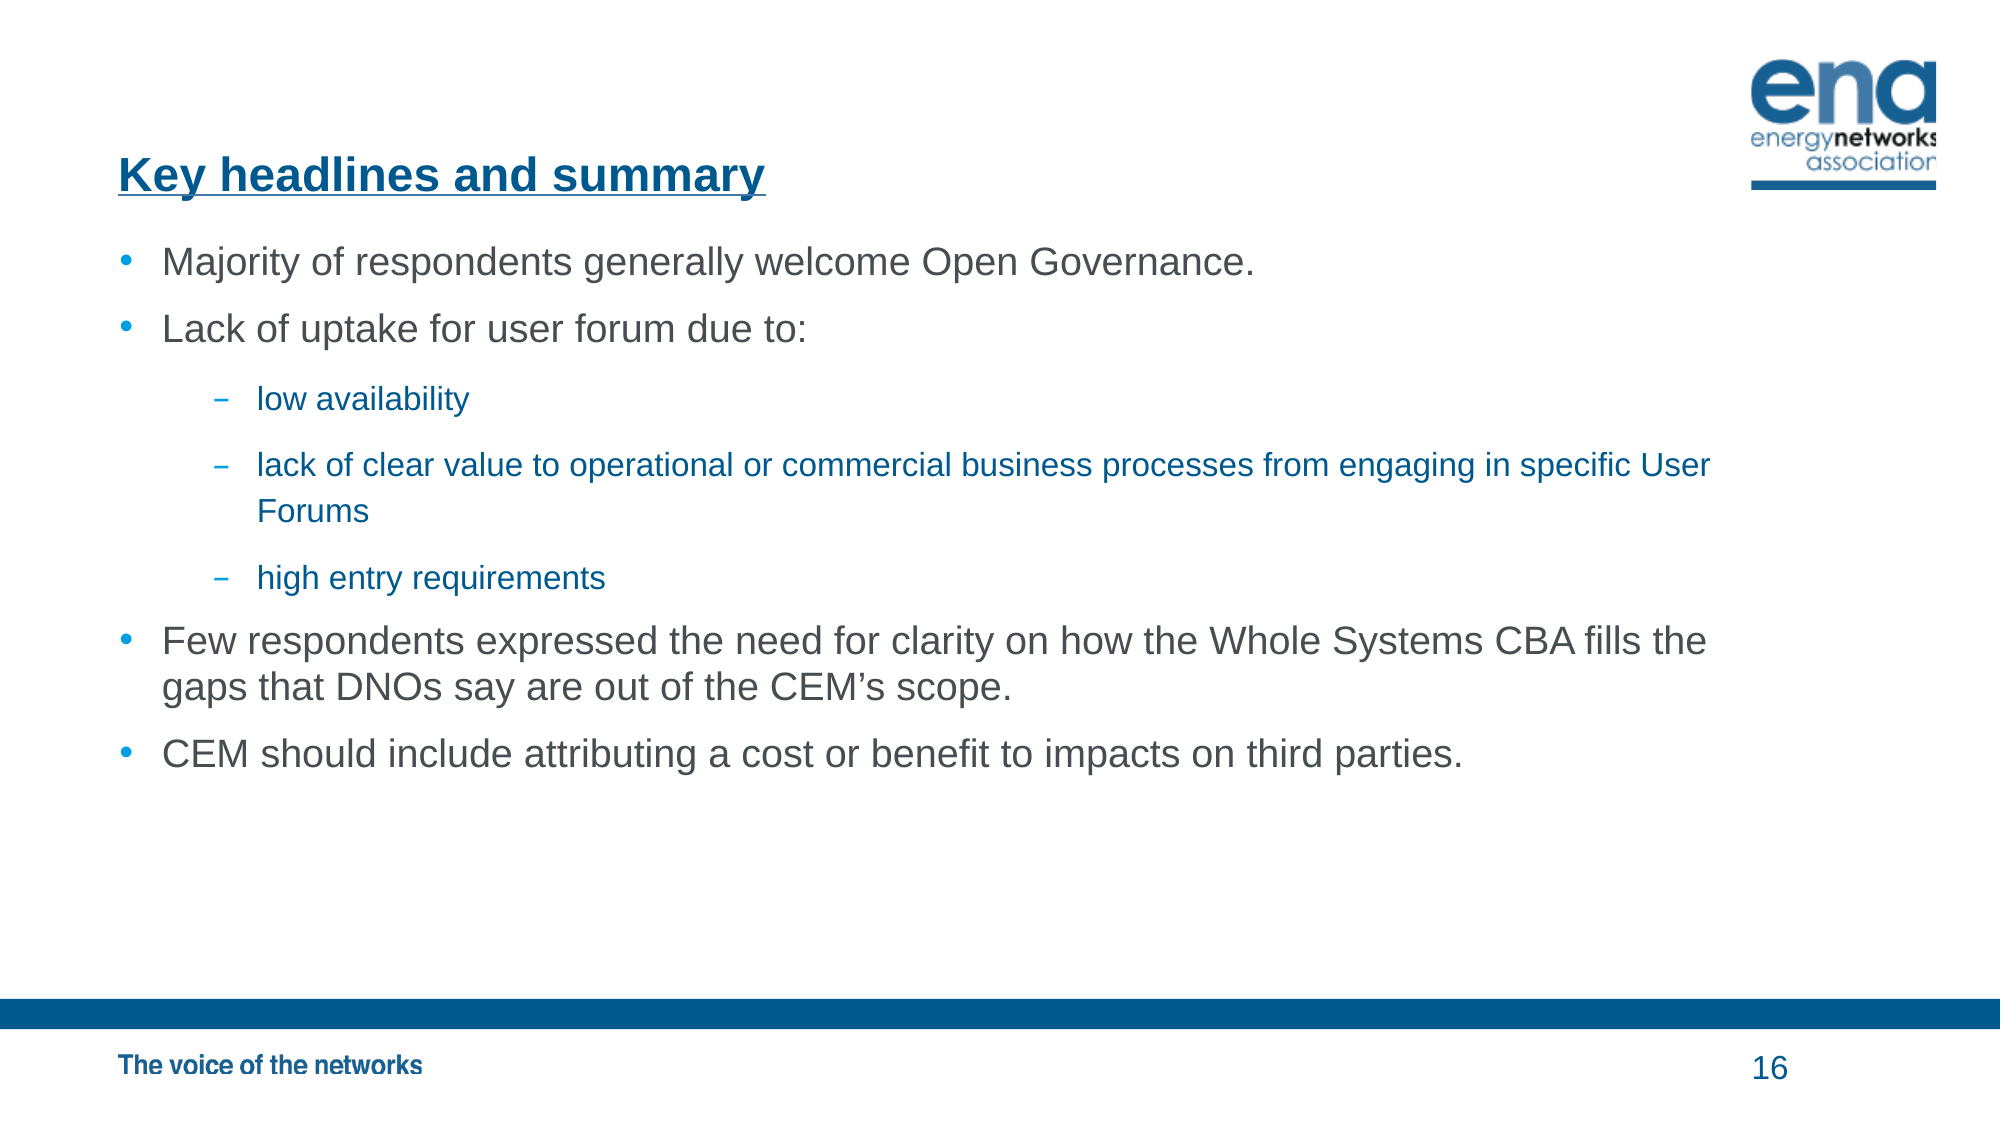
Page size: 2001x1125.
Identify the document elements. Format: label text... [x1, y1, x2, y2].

list Majority of respondents generally welcome Open Governance. Lack of uptake for user forum due to: low availability lack of clear value to operational or commercial business processes from engaging in specific User Forums high entry requirements Few respondents expressed the need for clarity on how the Whole Systems CBA fills the gaps that DNOs say are out of the CEM’s scope. CEM should include attributing a cost or benefit to impacts on third parties. [118, 237, 1752, 888]
title Key headlines and summary [118, 47, 1595, 201]
slide_number 16 [1751, 1036, 1937, 1096]
